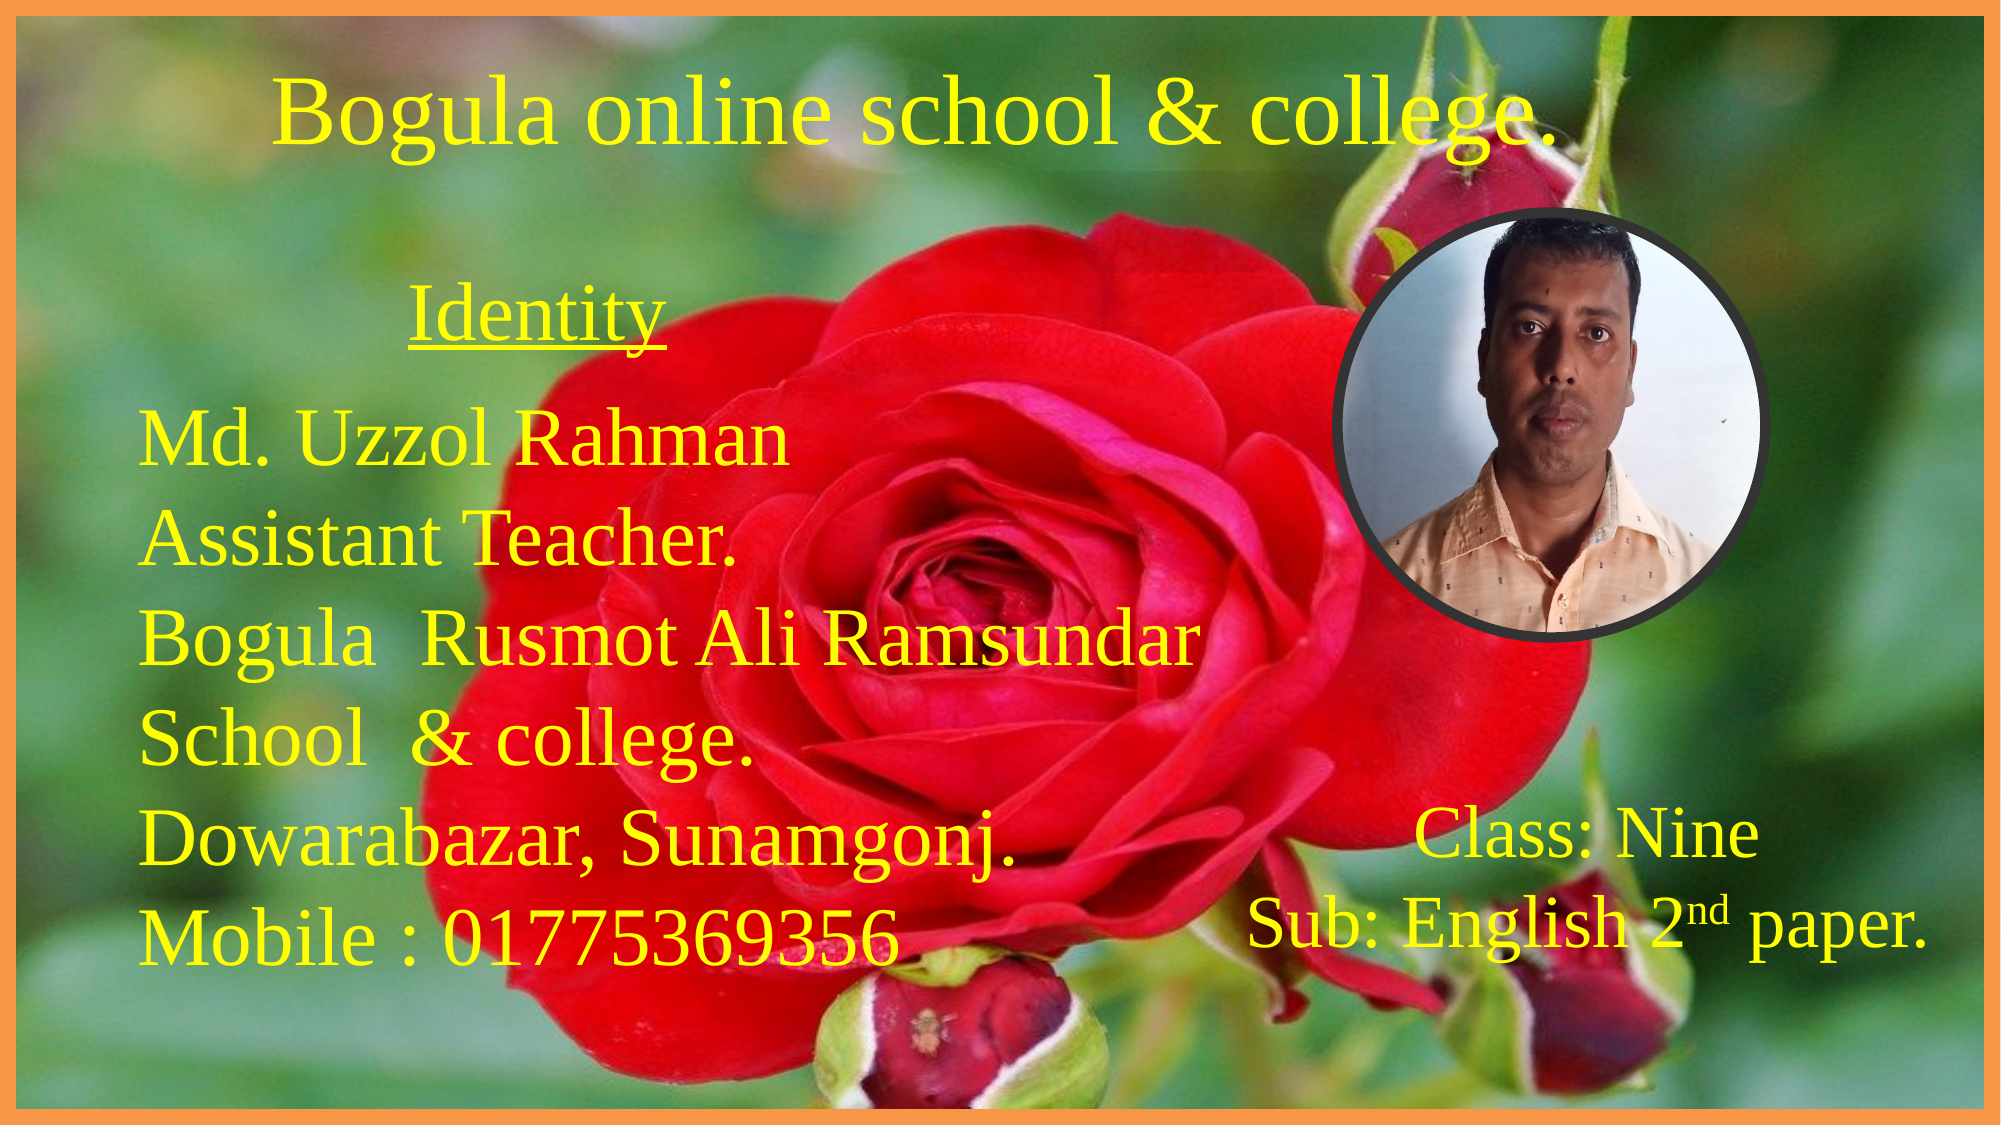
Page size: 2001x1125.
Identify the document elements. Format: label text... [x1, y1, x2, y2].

picture [16, 16, 1984, 1109]
text_box Bogula online school & college. [256, 37, 1578, 173]
text_box Class: Nine Sub: English 2nd paper. [1174, 774, 2000, 970]
text_box Md. Uzzol Rahman Assistant Teacher. Bogula Rusmot Ali Ramsundar School & college. Dowarabazar, Sunamgonj. Mobile : 01775369356 [62, 374, 1275, 990]
text_box Identity [300, 249, 775, 374]
